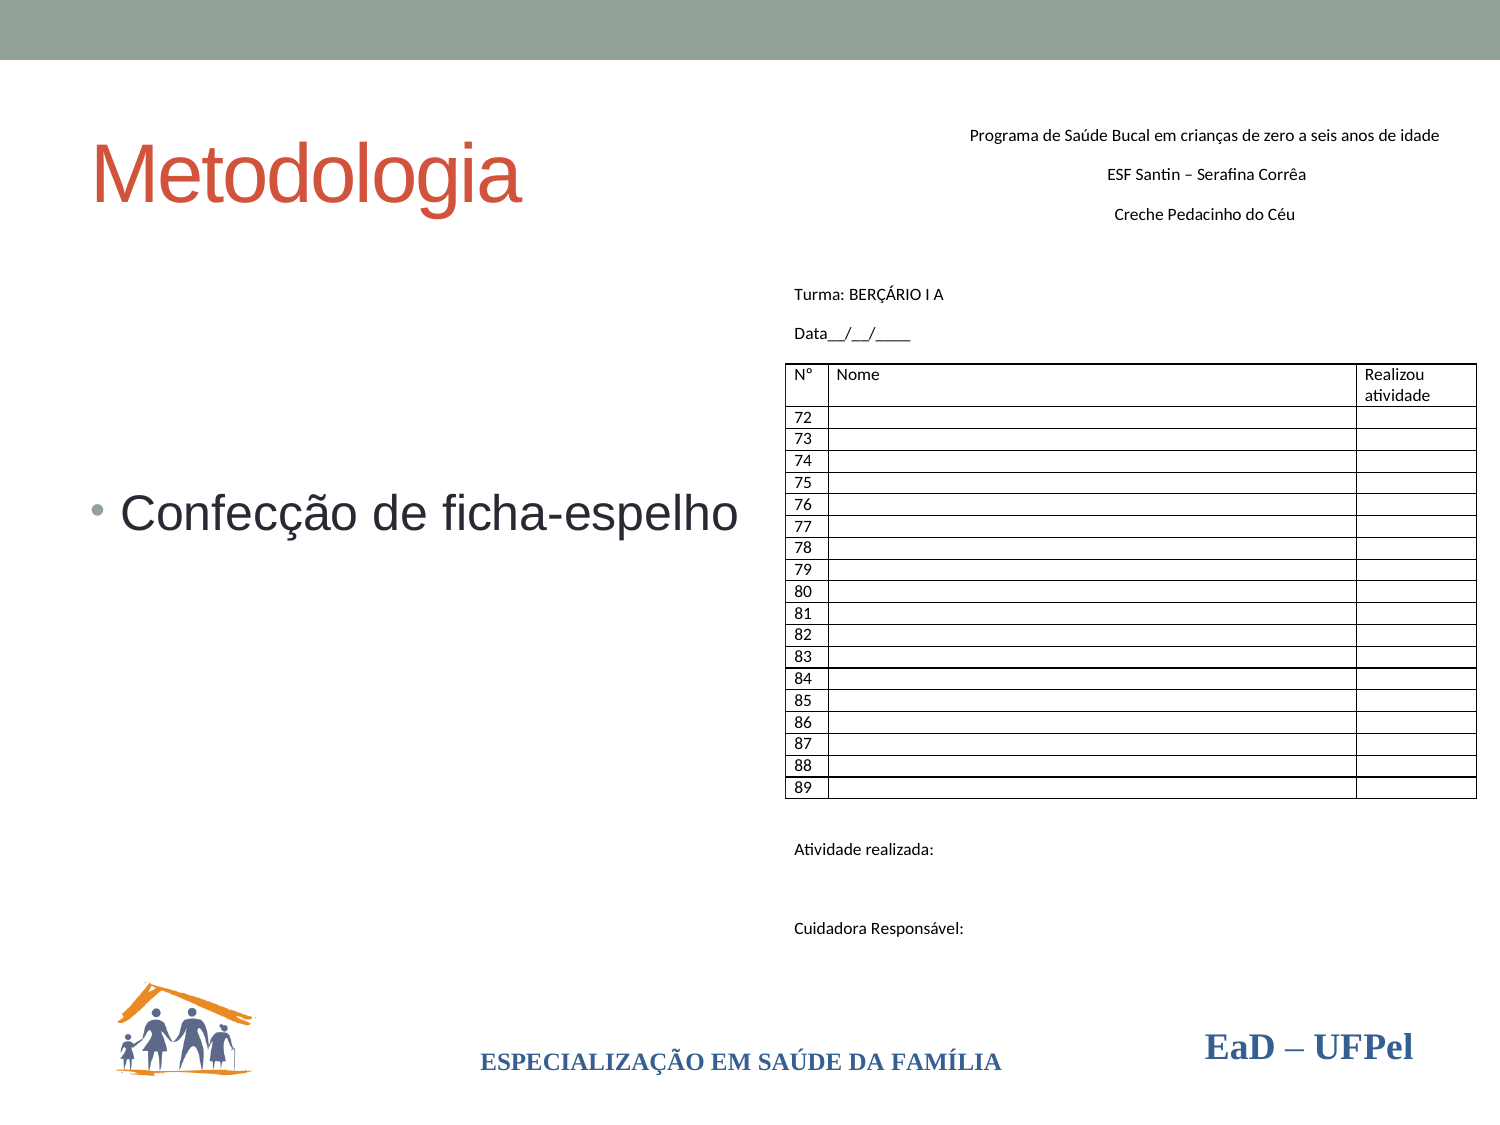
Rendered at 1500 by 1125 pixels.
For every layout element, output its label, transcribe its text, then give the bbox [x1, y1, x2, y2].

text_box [785, 84, 1500, 1125]
title Metodologia [75, 87, 782, 250]
picture [480, 1046, 785, 1077]
picture [116, 981, 257, 1077]
list Confecção de ficha-espelho [75, 262, 782, 1063]
